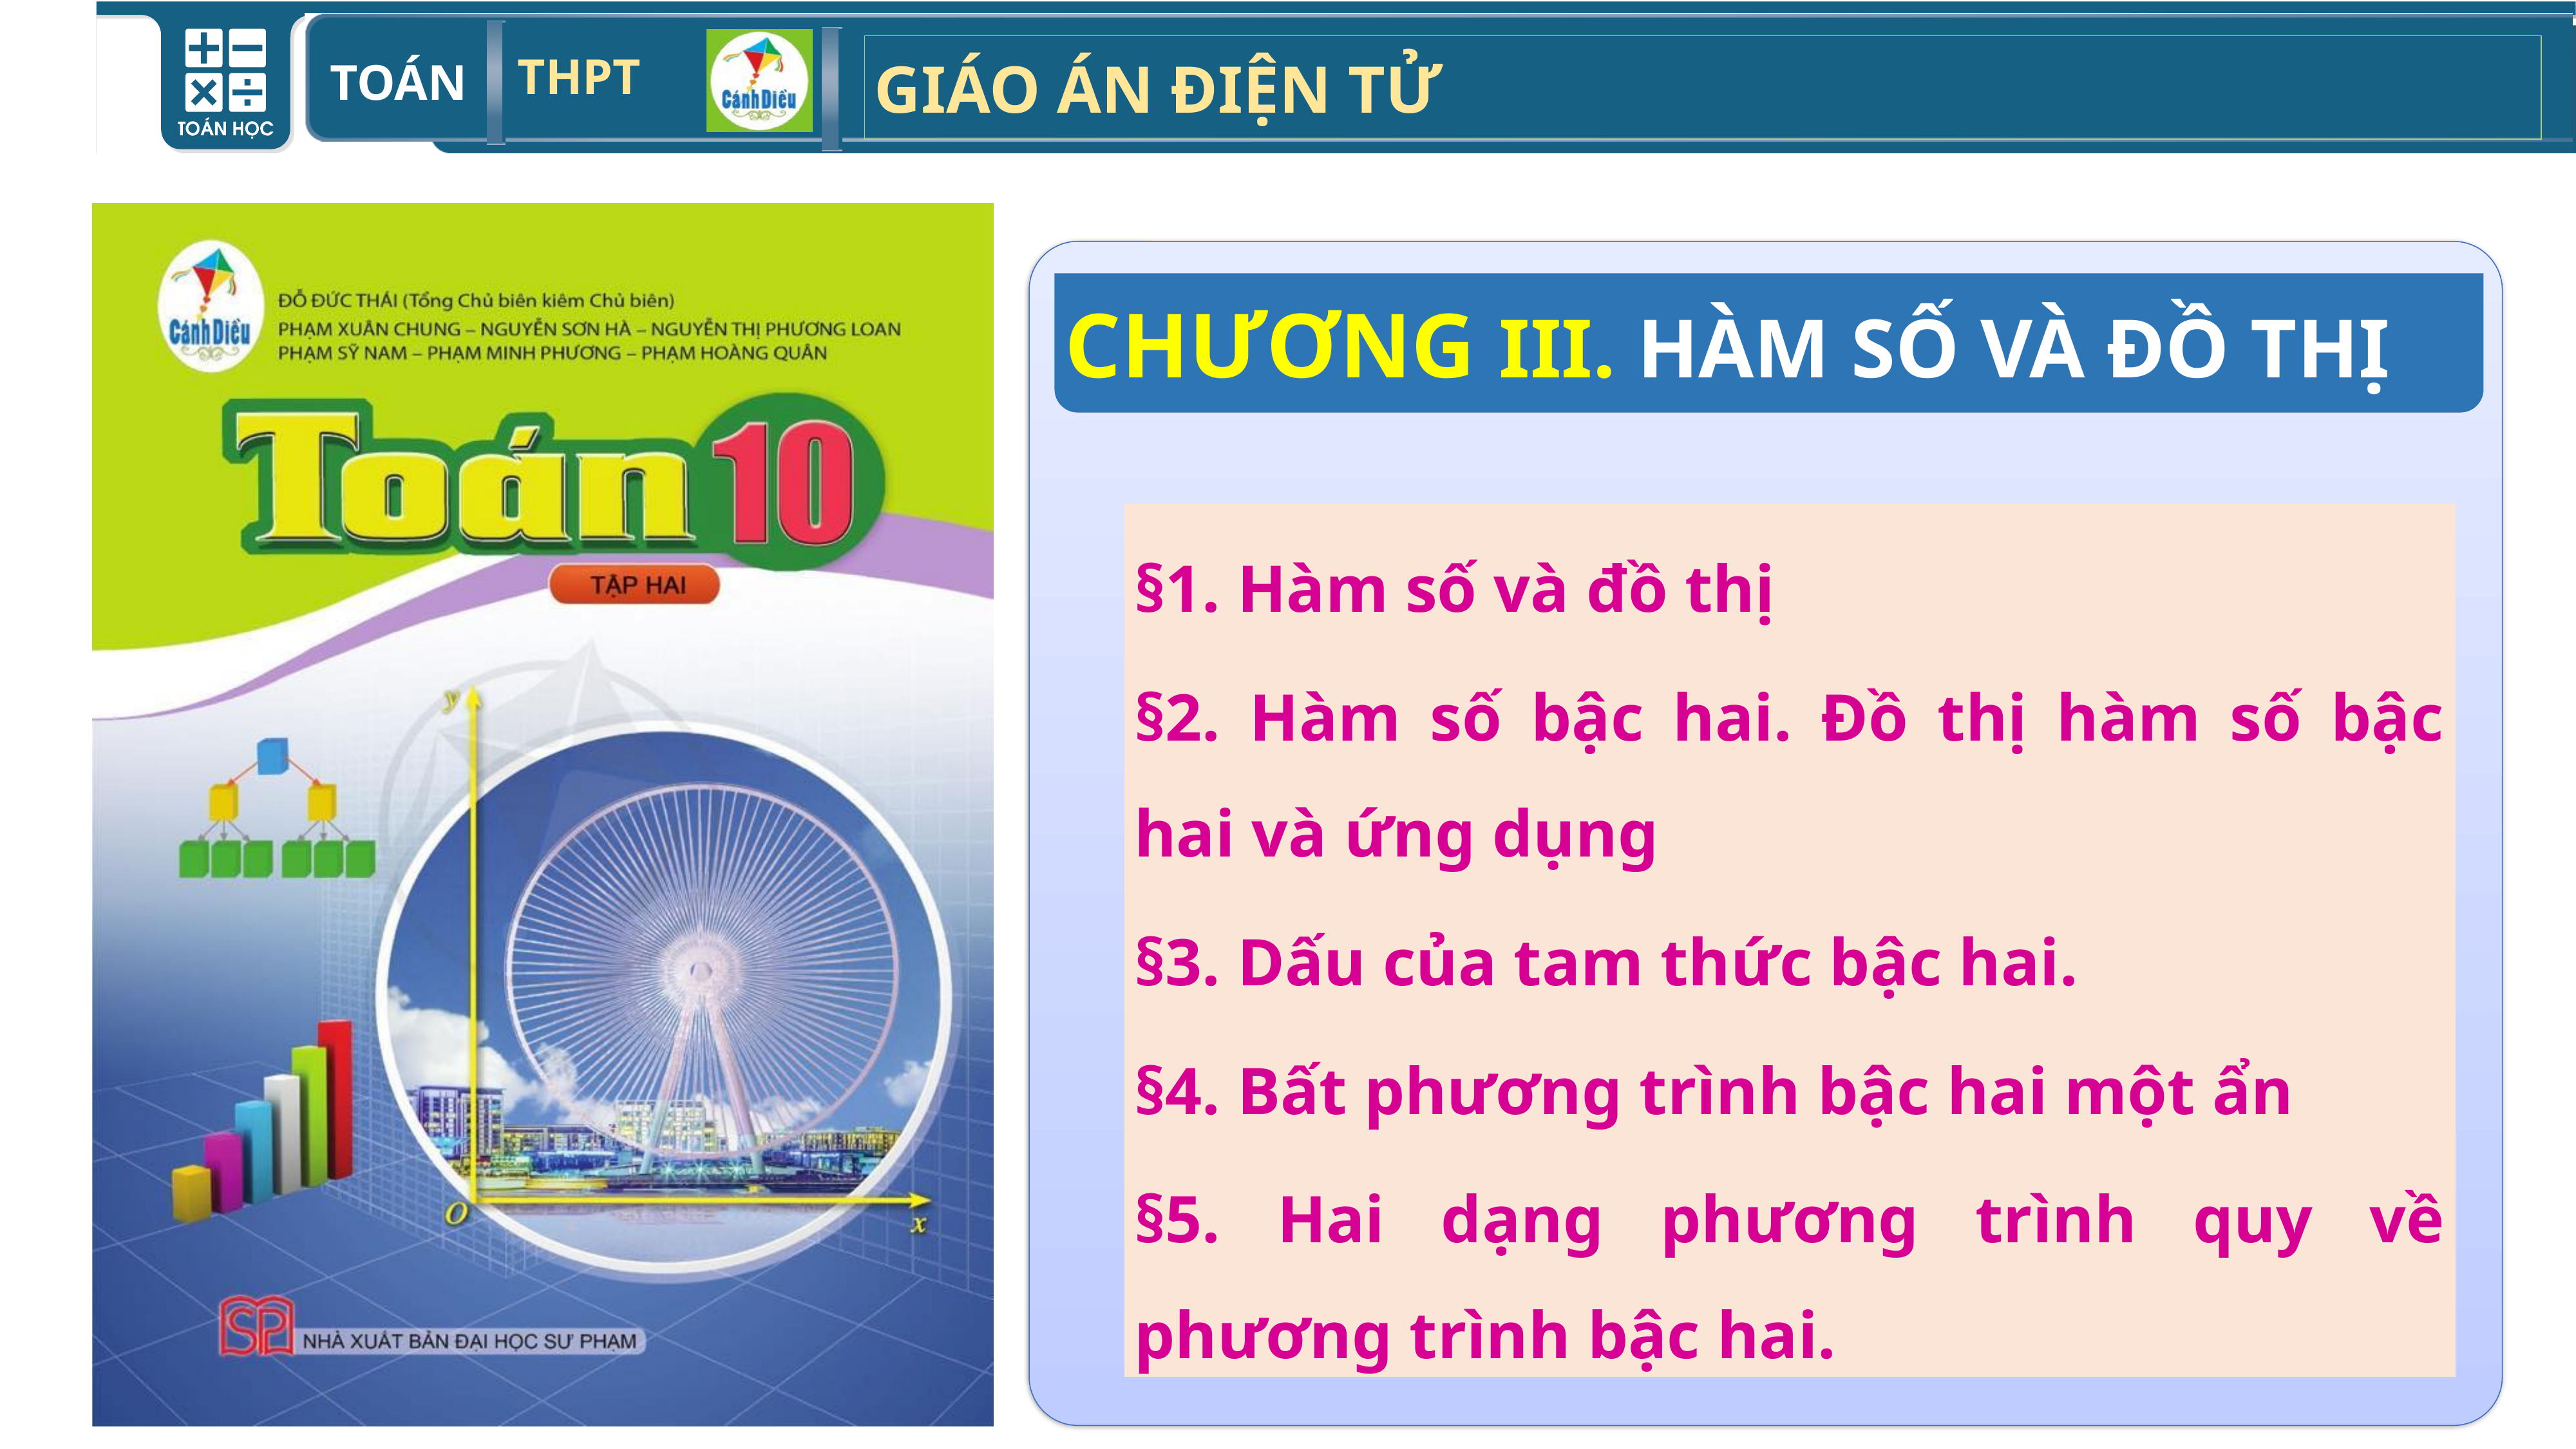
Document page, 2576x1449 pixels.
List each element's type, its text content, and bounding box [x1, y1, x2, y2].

text_box [1028, 240, 2503, 1426]
text_box [1053, 272, 2485, 400]
text_box [1056, 401, 2483, 414]
text_box §1. Hàm số và đồ thị §2. Hàm số bậc hai. Đồ thị hàm số bậc hai và ứng dụng §3. Dấu của tam thức bậc hai. §4. Bất phương trình bậc hai một ẩn §5. Hai dạng phương trình quy về phương trình bậc hai. [1124, 504, 2456, 1377]
picture [92, 203, 994, 1426]
text_box CHƯƠNG III. HÀM SỐ VÀ ĐỒ THỊ [1056, 284, 2484, 401]
picture [97, 13, 2576, 153]
